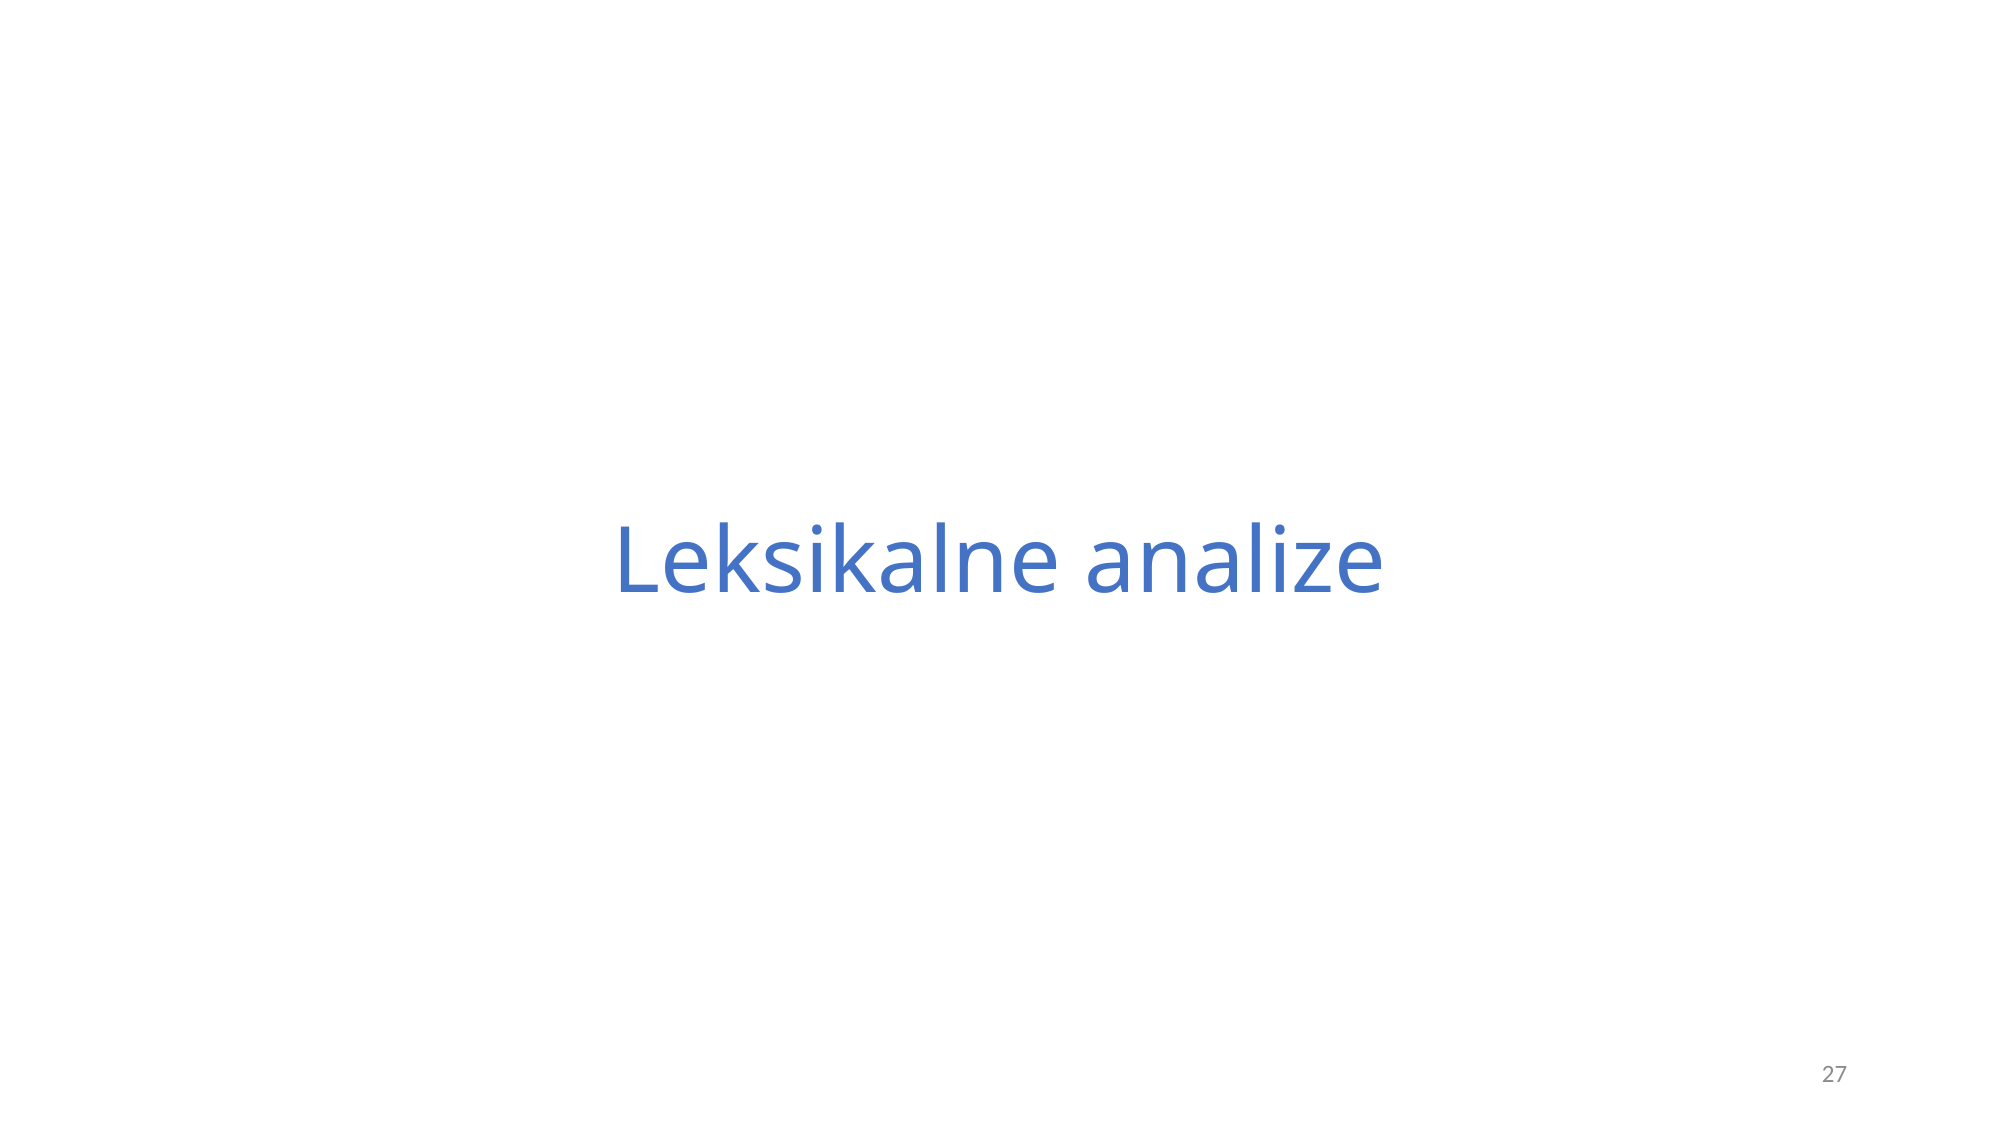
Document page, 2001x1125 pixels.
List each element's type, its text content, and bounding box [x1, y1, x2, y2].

title Leksikalne analize [137, 453, 1863, 672]
slide_number 27 [1412, 1042, 1863, 1103]
